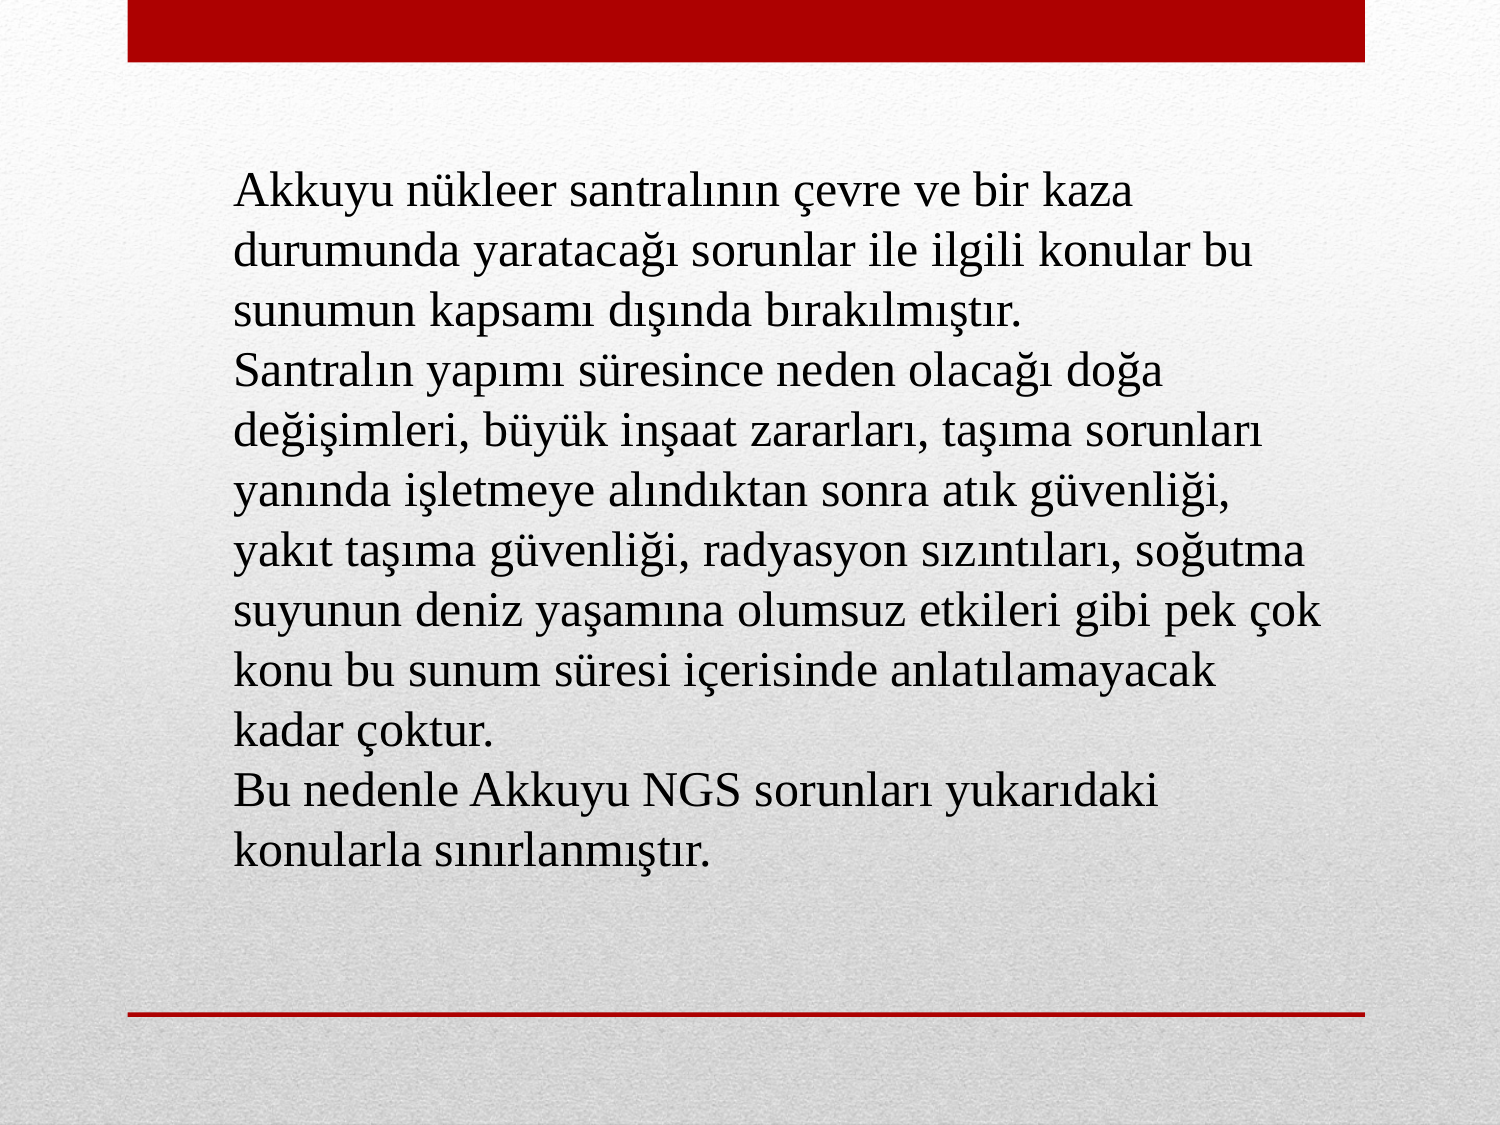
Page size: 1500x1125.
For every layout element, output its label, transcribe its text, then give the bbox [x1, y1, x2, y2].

text_box Akkuyu nükleer santralının çevre ve bir kaza durumunda yaratacağı sorunlar ile ilgili konular bu sunumun kapsamı dışında bırakılmıştır. Santralın yapımı süresince neden olacağı doğa değişimleri, büyük inşaat zararları, taşıma sorunları yanında işletmeye alındıktan sonra atık güvenliği, yakıt taşıma güvenliği, radyasyon sızıntıları, soğutma suyunun deniz yaşamına olumsuz etkileri gibi pek çok konu bu sunum süresi içerisinde anlatılamayacak kadar çoktur. Bu nedenle Akkuyu NGS sorunları yukarıdaki konularla sınırlanmıştır. [218, 148, 1341, 884]
